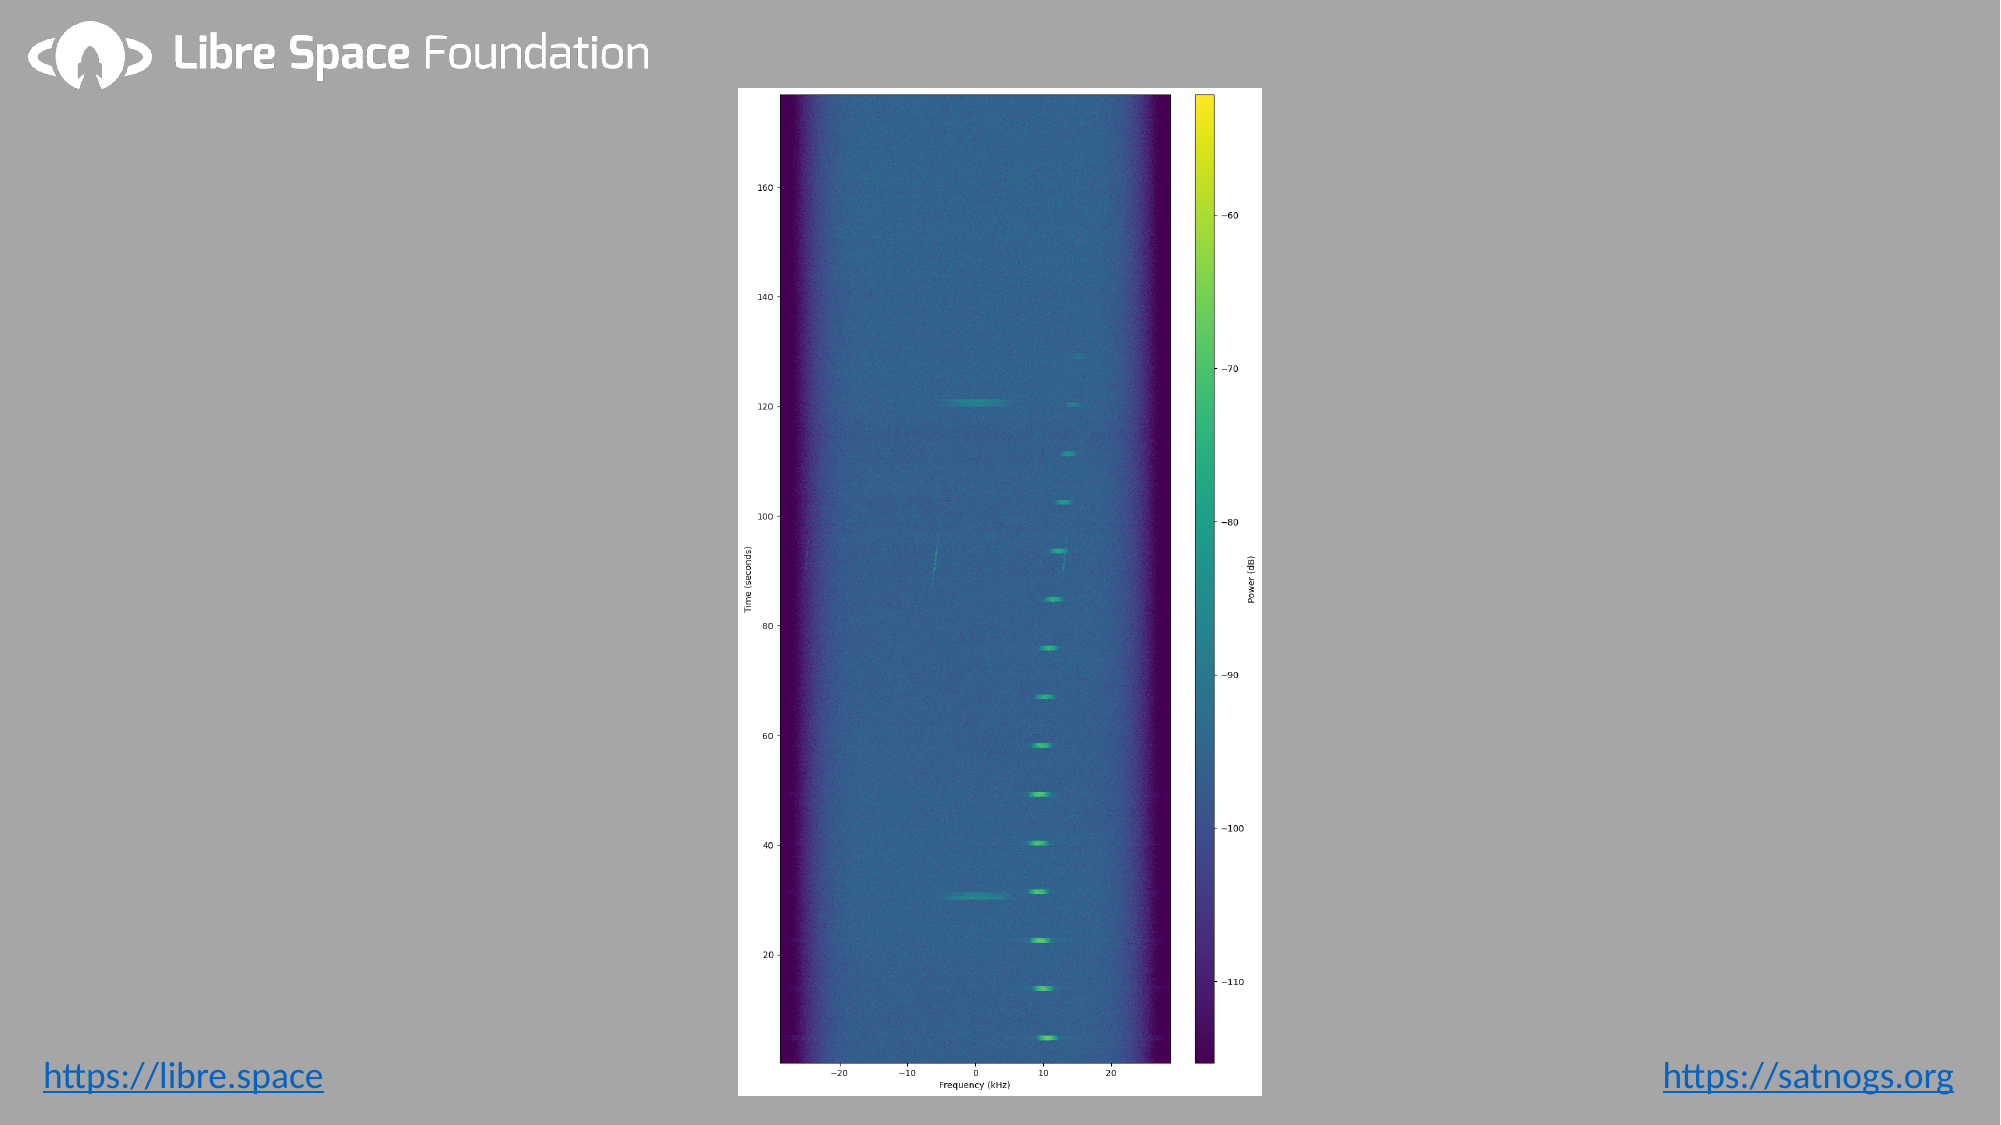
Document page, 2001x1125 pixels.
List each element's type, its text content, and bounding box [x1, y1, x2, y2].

picture [738, 88, 1262, 1096]
text_box https://libre.space [28, 1043, 851, 1103]
text_box https://satnogs.org [1647, 1043, 1970, 1103]
picture [28, 20, 648, 89]
